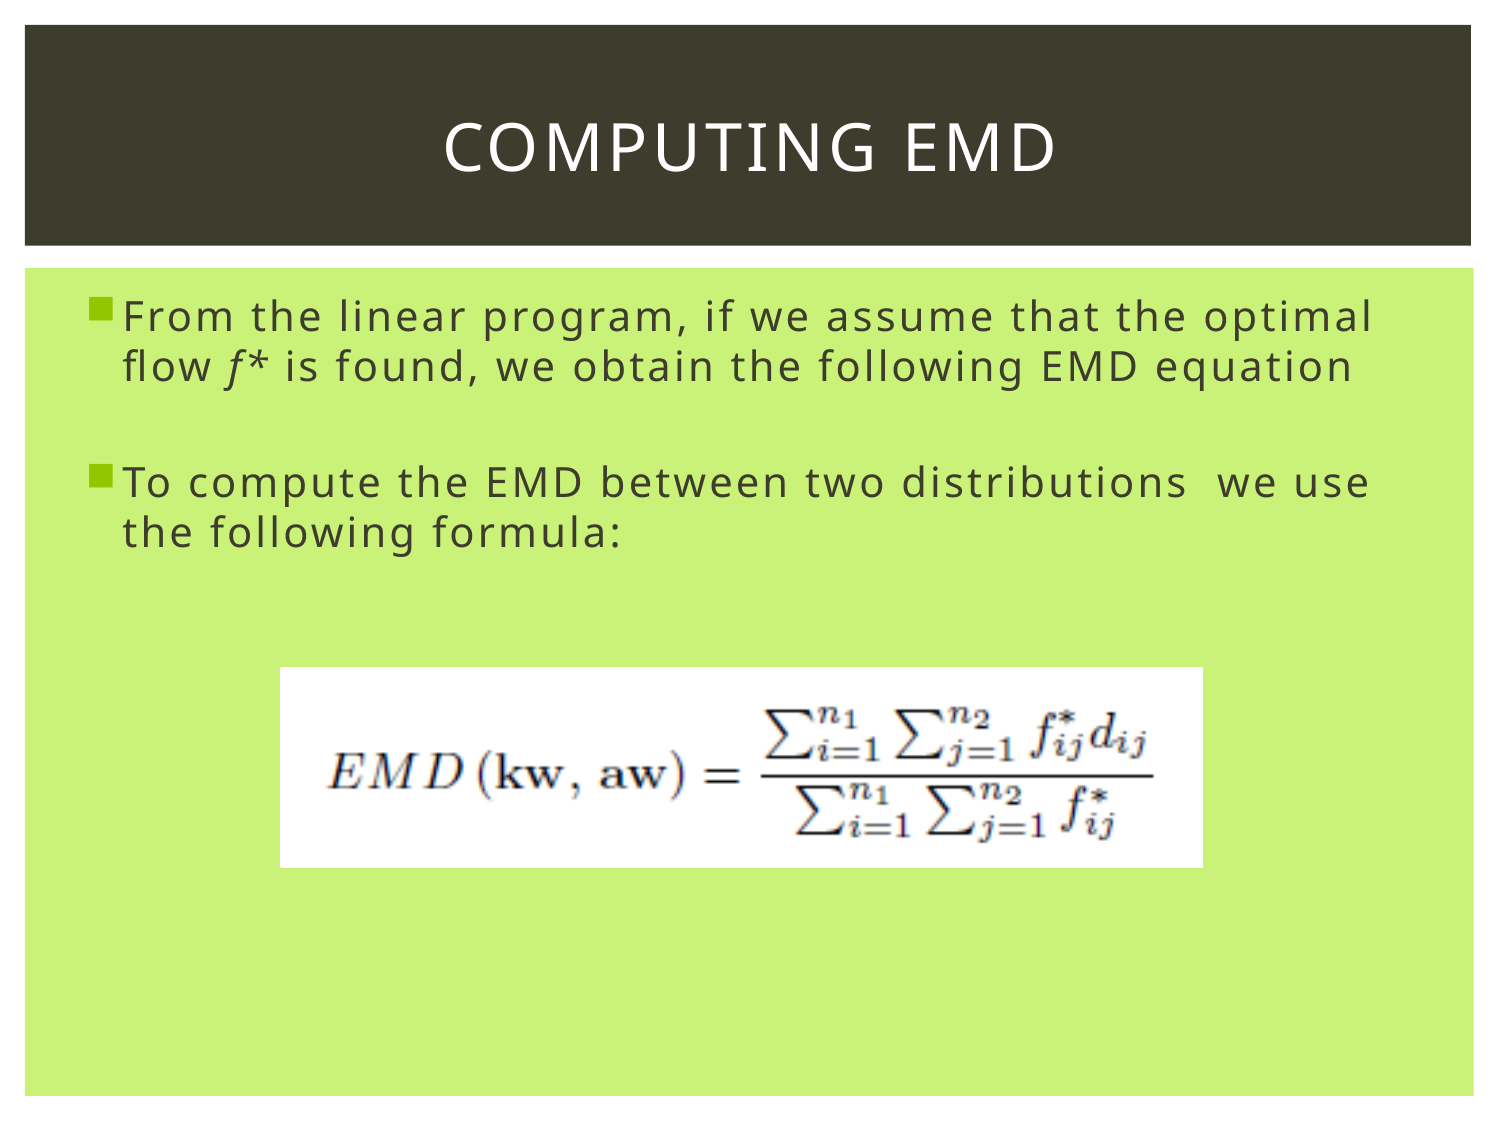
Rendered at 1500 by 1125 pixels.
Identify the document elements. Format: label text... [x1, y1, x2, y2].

list From the linear program, if we assume that the optimal flow f* is found, we obtain the following EMD equation To compute the EMD between two distributions we use the following formula: [62, 281, 1442, 1005]
picture [280, 667, 1203, 868]
title COMPUTING EmD [62, 58, 1438, 232]
